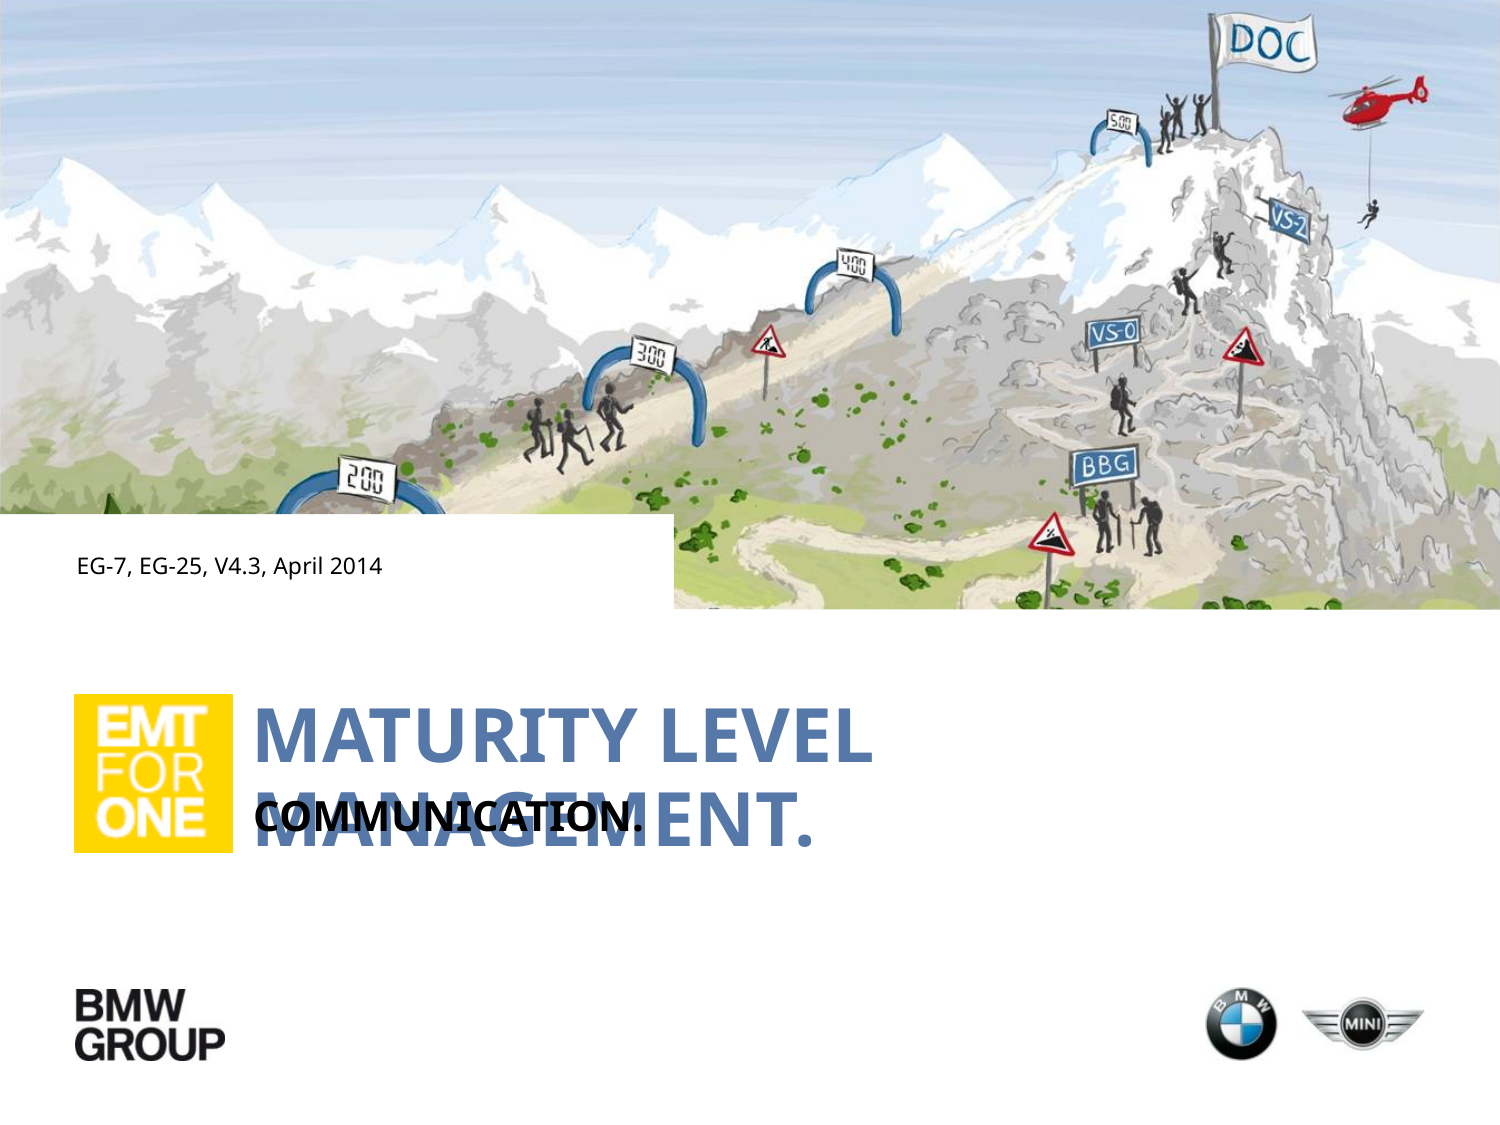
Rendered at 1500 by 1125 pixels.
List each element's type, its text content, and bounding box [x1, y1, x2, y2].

picture [0, 0, 1500, 610]
list Maturity Level management. [235, 694, 1423, 784]
picture [73, 694, 233, 853]
picture [75, 989, 225, 1061]
picture [1205, 987, 1426, 1061]
list CommuniCation. [76, 796, 1424, 884]
